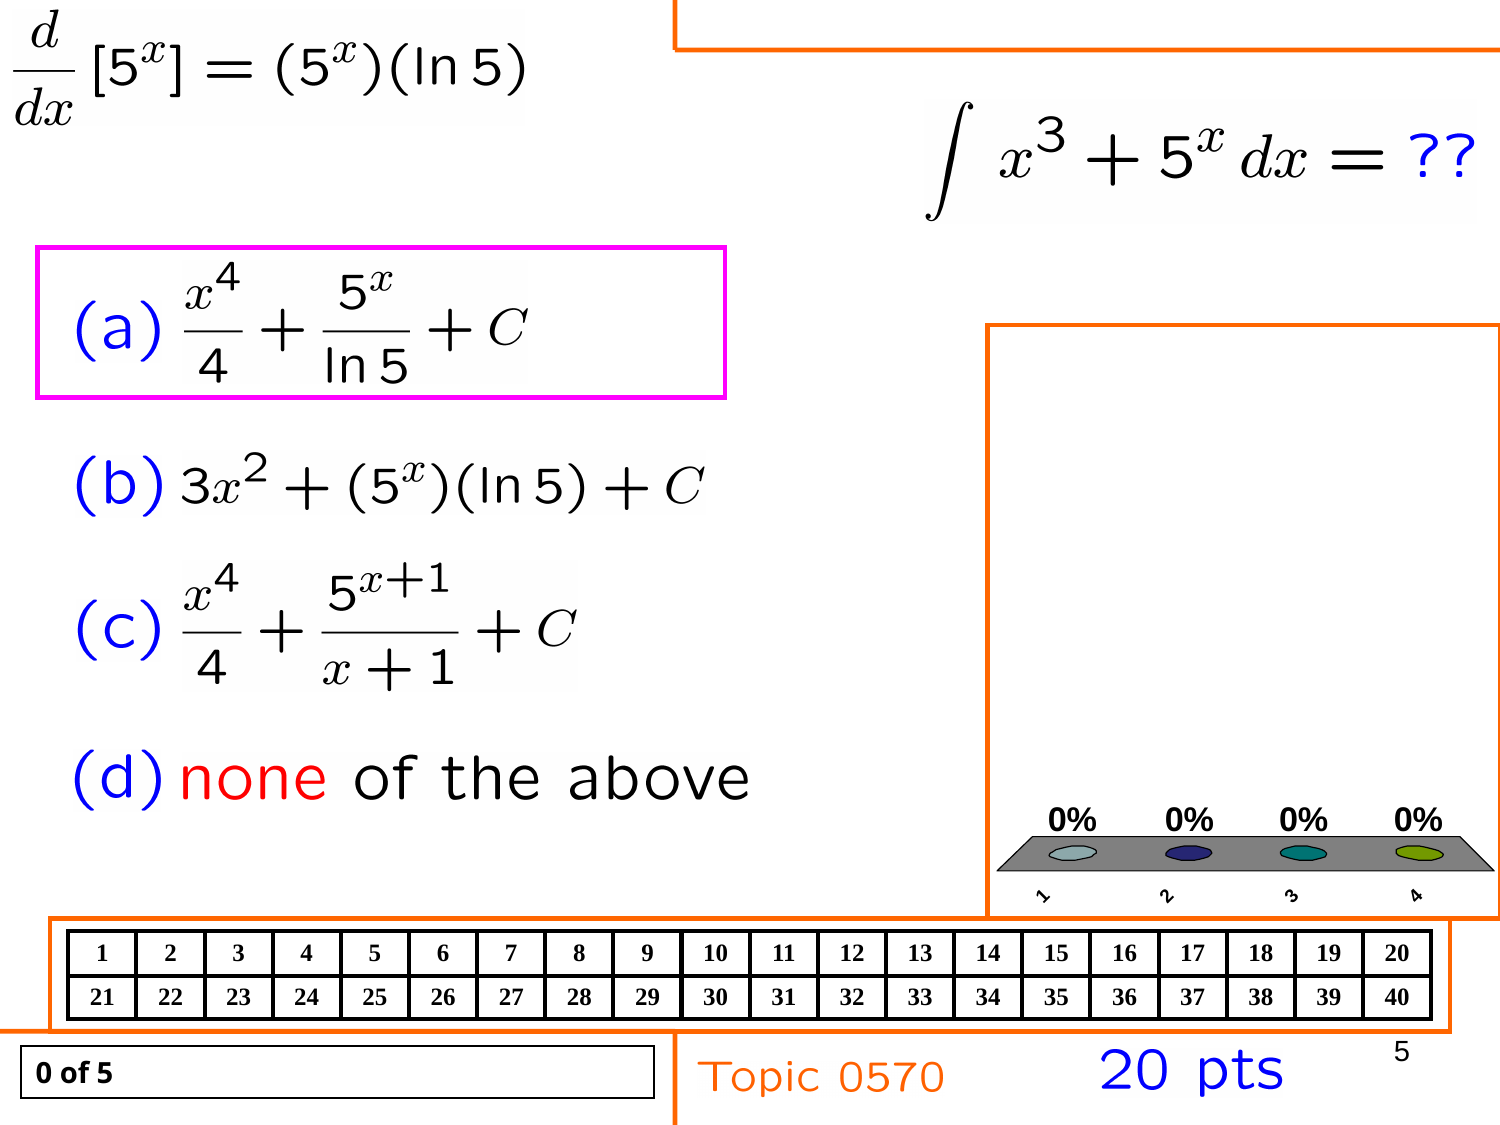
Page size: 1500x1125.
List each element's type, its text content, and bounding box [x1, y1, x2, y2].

picture [76, 599, 161, 663]
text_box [957, 312, 1500, 951]
picture [1100, 1048, 1284, 1099]
picture [697, 1060, 945, 1098]
title 1+1= [75, 45, 1425, 233]
picture [74, 300, 162, 363]
picture [182, 752, 751, 800]
picture [12, 8, 526, 126]
picture [74, 455, 162, 518]
text_box [562, 62, 1013, 250]
text_box [50, 918, 1450, 1032]
picture [73, 749, 161, 813]
picture [182, 449, 707, 515]
picture [182, 259, 529, 385]
text_box [87, 398, 650, 663]
picture [182, 559, 578, 692]
slide_number 5 [1350, 1032, 1425, 1103]
picture [924, 99, 1478, 225]
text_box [20, 1045, 655, 1099]
text_box [37, 247, 725, 398]
